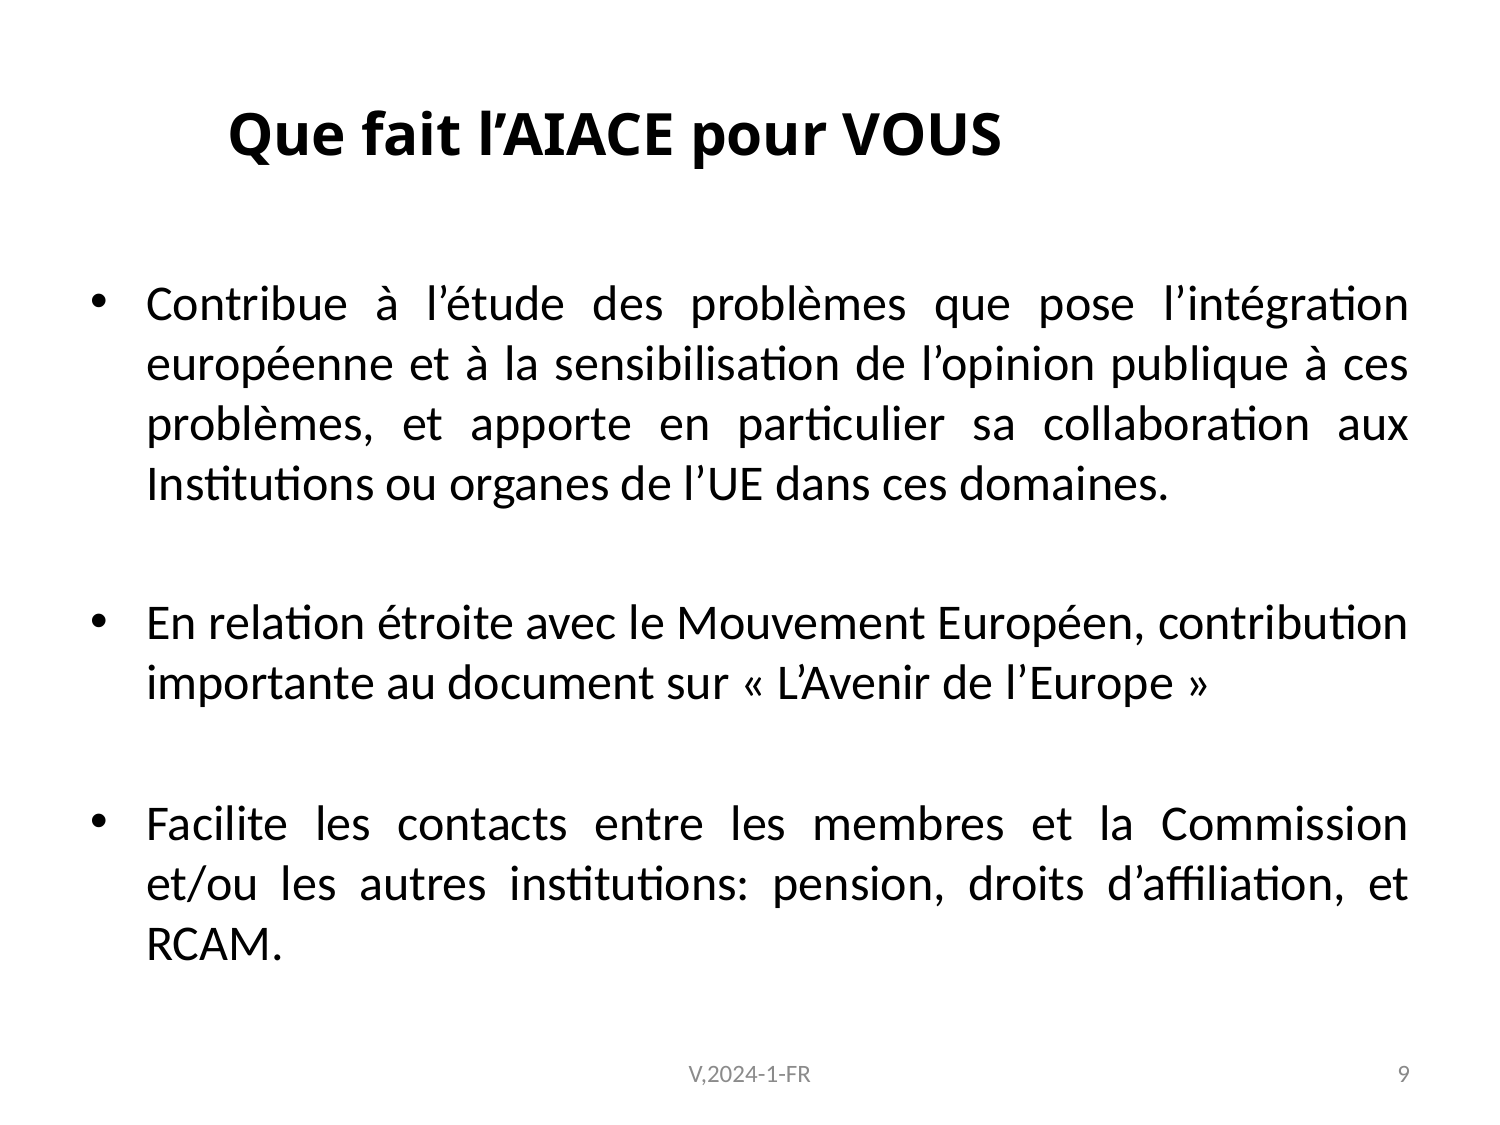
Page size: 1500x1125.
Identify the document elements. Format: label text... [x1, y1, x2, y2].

slide_number 9 [1074, 1042, 1425, 1103]
list Contribue à l’étude des problèmes que pose l’intégration européenne et à la sensibilisation de l’opinion publique à ces problèmes, et apporte en particulier sa collaboration aux Institutions ou organes de l’UE dans ces domaines. En relation étroite avec le Mouvement Européen, contribution importante au document sur « L’Avenir de l’Europe » Facilite les contacts entre les membres et la Commission et/ou les autres institutions: pension, droits d’affiliation, et RCAM. [75, 262, 1425, 1103]
text_box Que fait l’AIACE pour VOUS [36, 90, 1455, 175]
footer V,2024-1-FR [512, 1042, 988, 1103]
